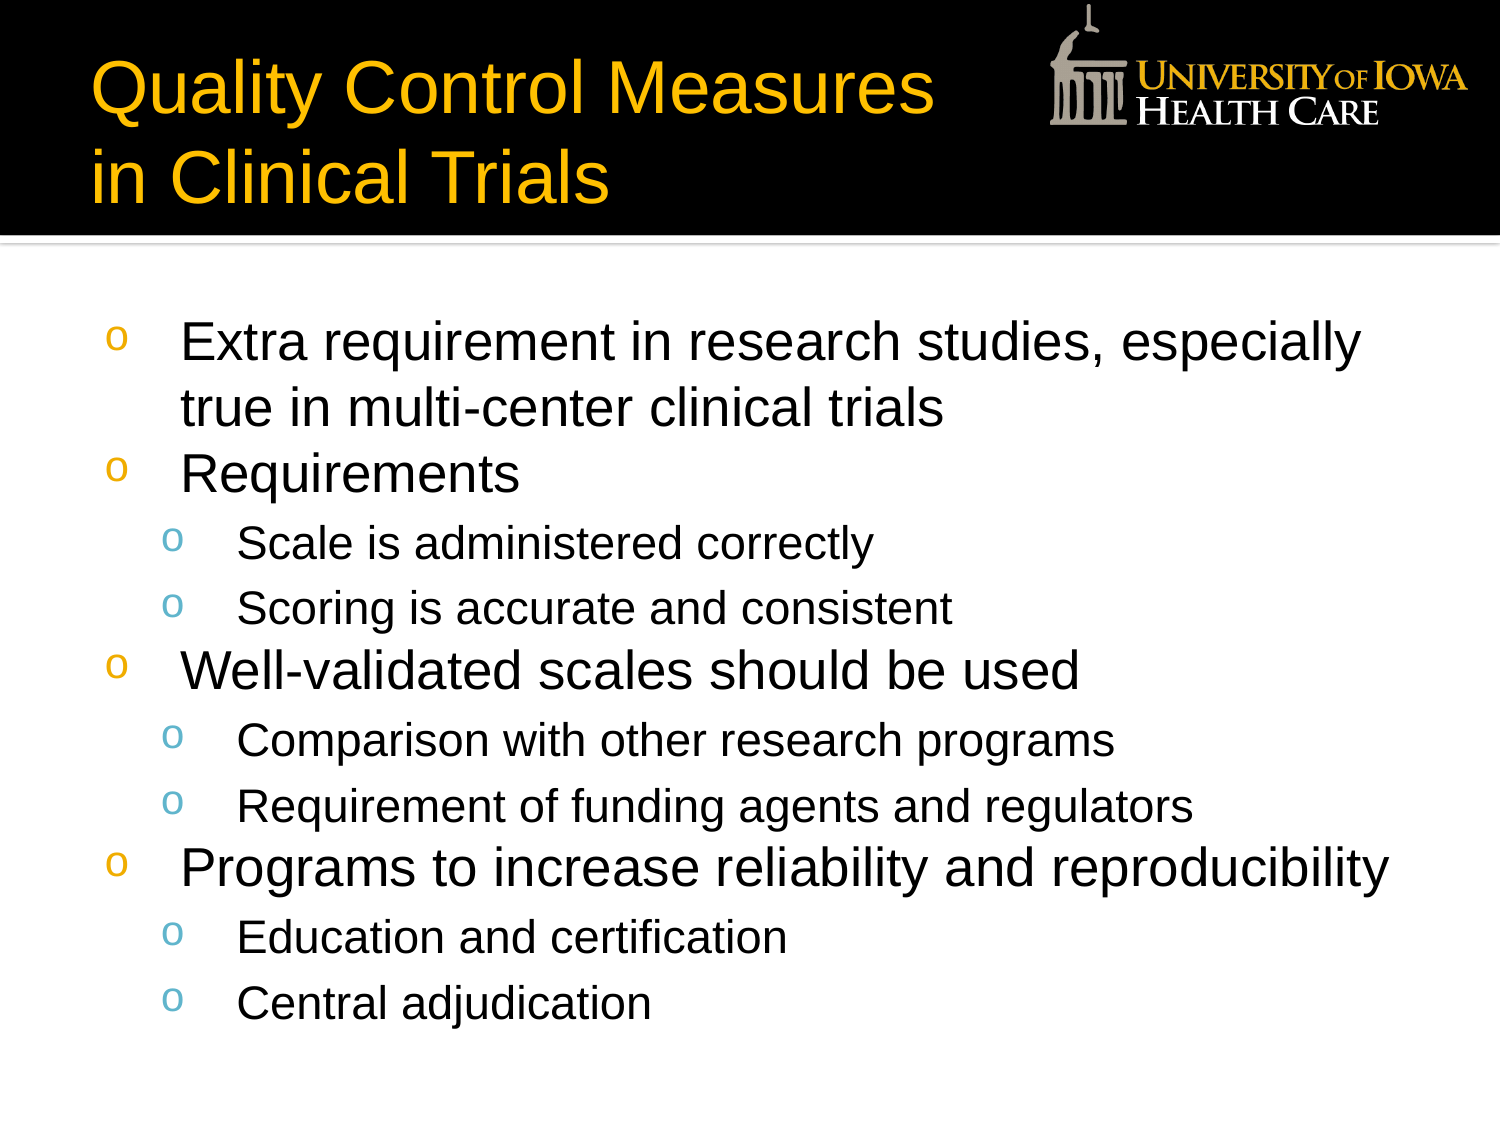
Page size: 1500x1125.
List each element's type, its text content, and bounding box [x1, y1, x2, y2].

list Extra requirement in research studies, especially true in multi-center clinical trials Requirements Scale is administered correctly Scoring is accurate and consistent Well-validated scales should be used Comparison with other research programs Requirement of funding agents and regulators Programs to increase reliability and reproducibility Education and certification Central adjudication [75, 291, 1425, 1050]
picture [1050, 4, 1468, 125]
title Quality Control Measures in Clinical Trials [75, 25, 1425, 231]
